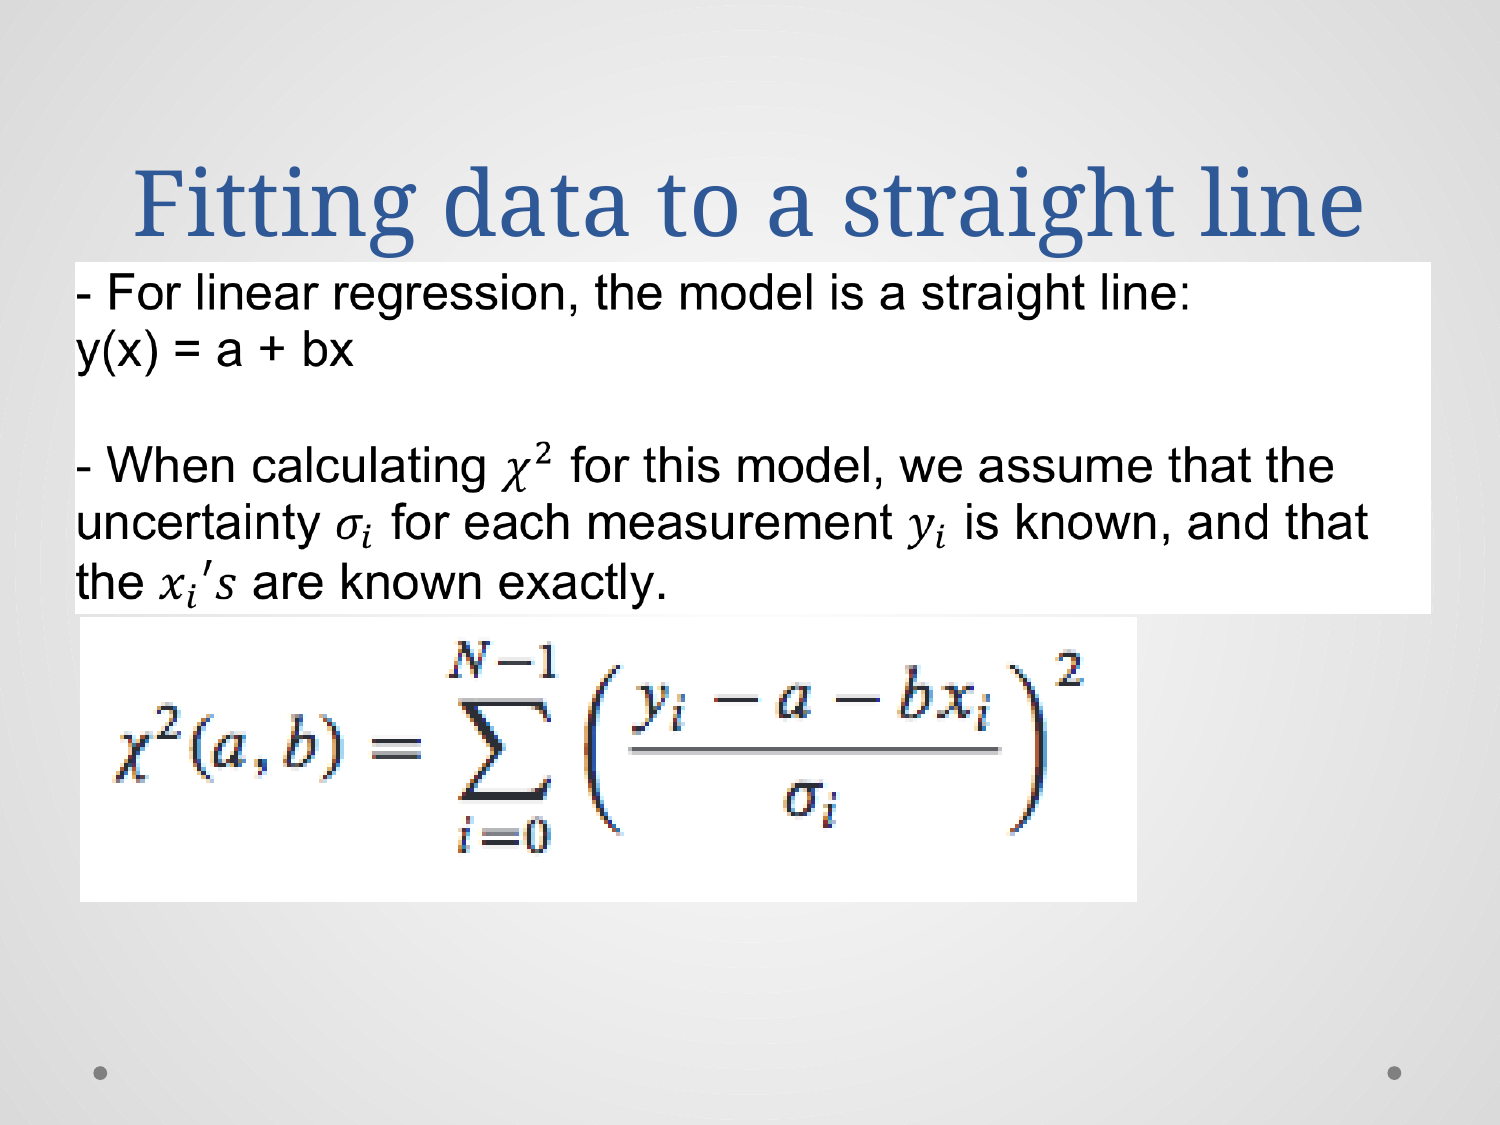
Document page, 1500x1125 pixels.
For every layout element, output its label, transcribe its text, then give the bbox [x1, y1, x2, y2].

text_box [74, 262, 1431, 615]
title Fitting data to a straight line [75, 0, 1425, 260]
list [80, 622, 1137, 1050]
